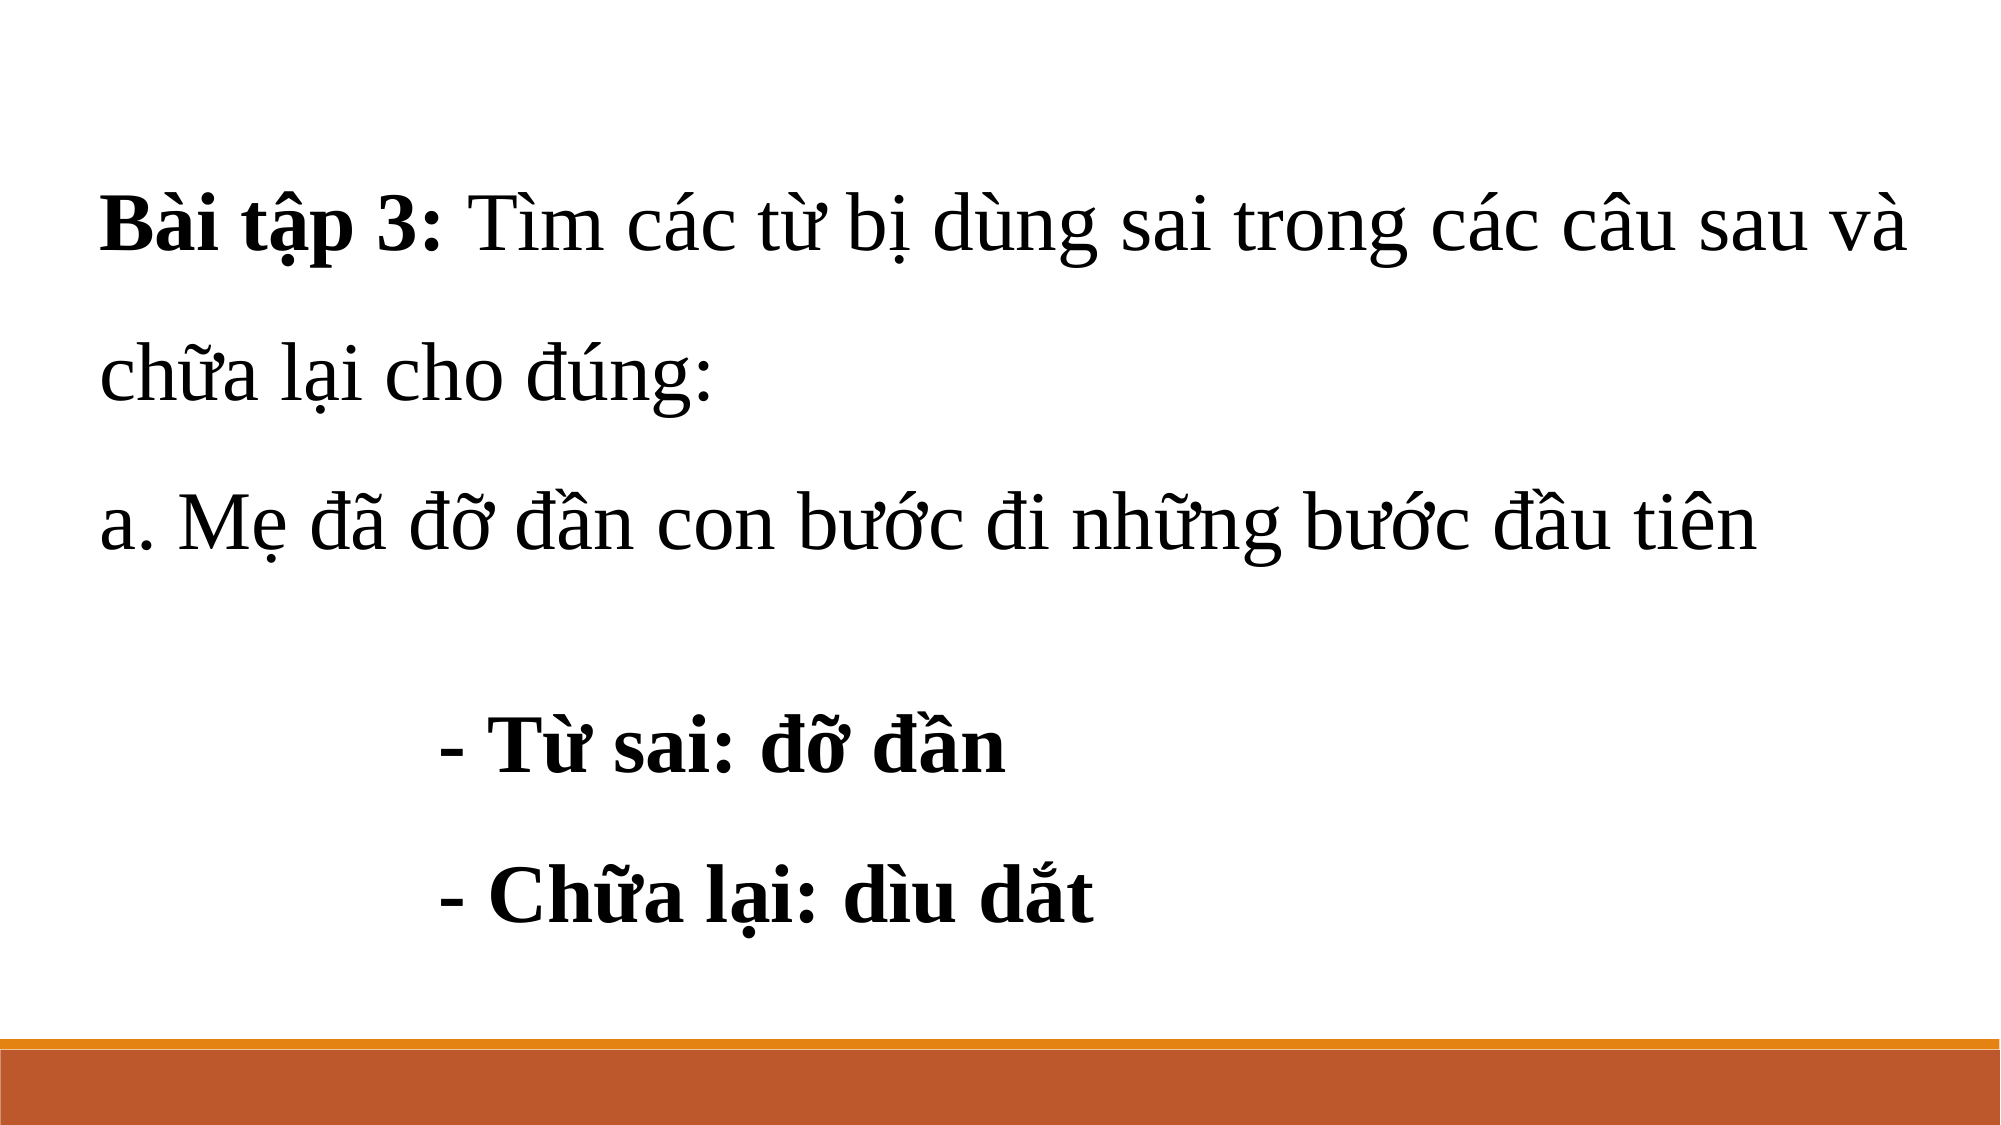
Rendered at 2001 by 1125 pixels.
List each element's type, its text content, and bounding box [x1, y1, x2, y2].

text_box Bài tập 3: Tìm các từ bị dùng sai trong các câu sau và chữa lại cho đúng: a. Mẹ đã đỡ đần con bước đi những bước đầu tiên [84, 109, 1946, 575]
text_box - Từ sai: đỡ đần - Chữa lại: dìu dắt [423, 632, 1424, 947]
